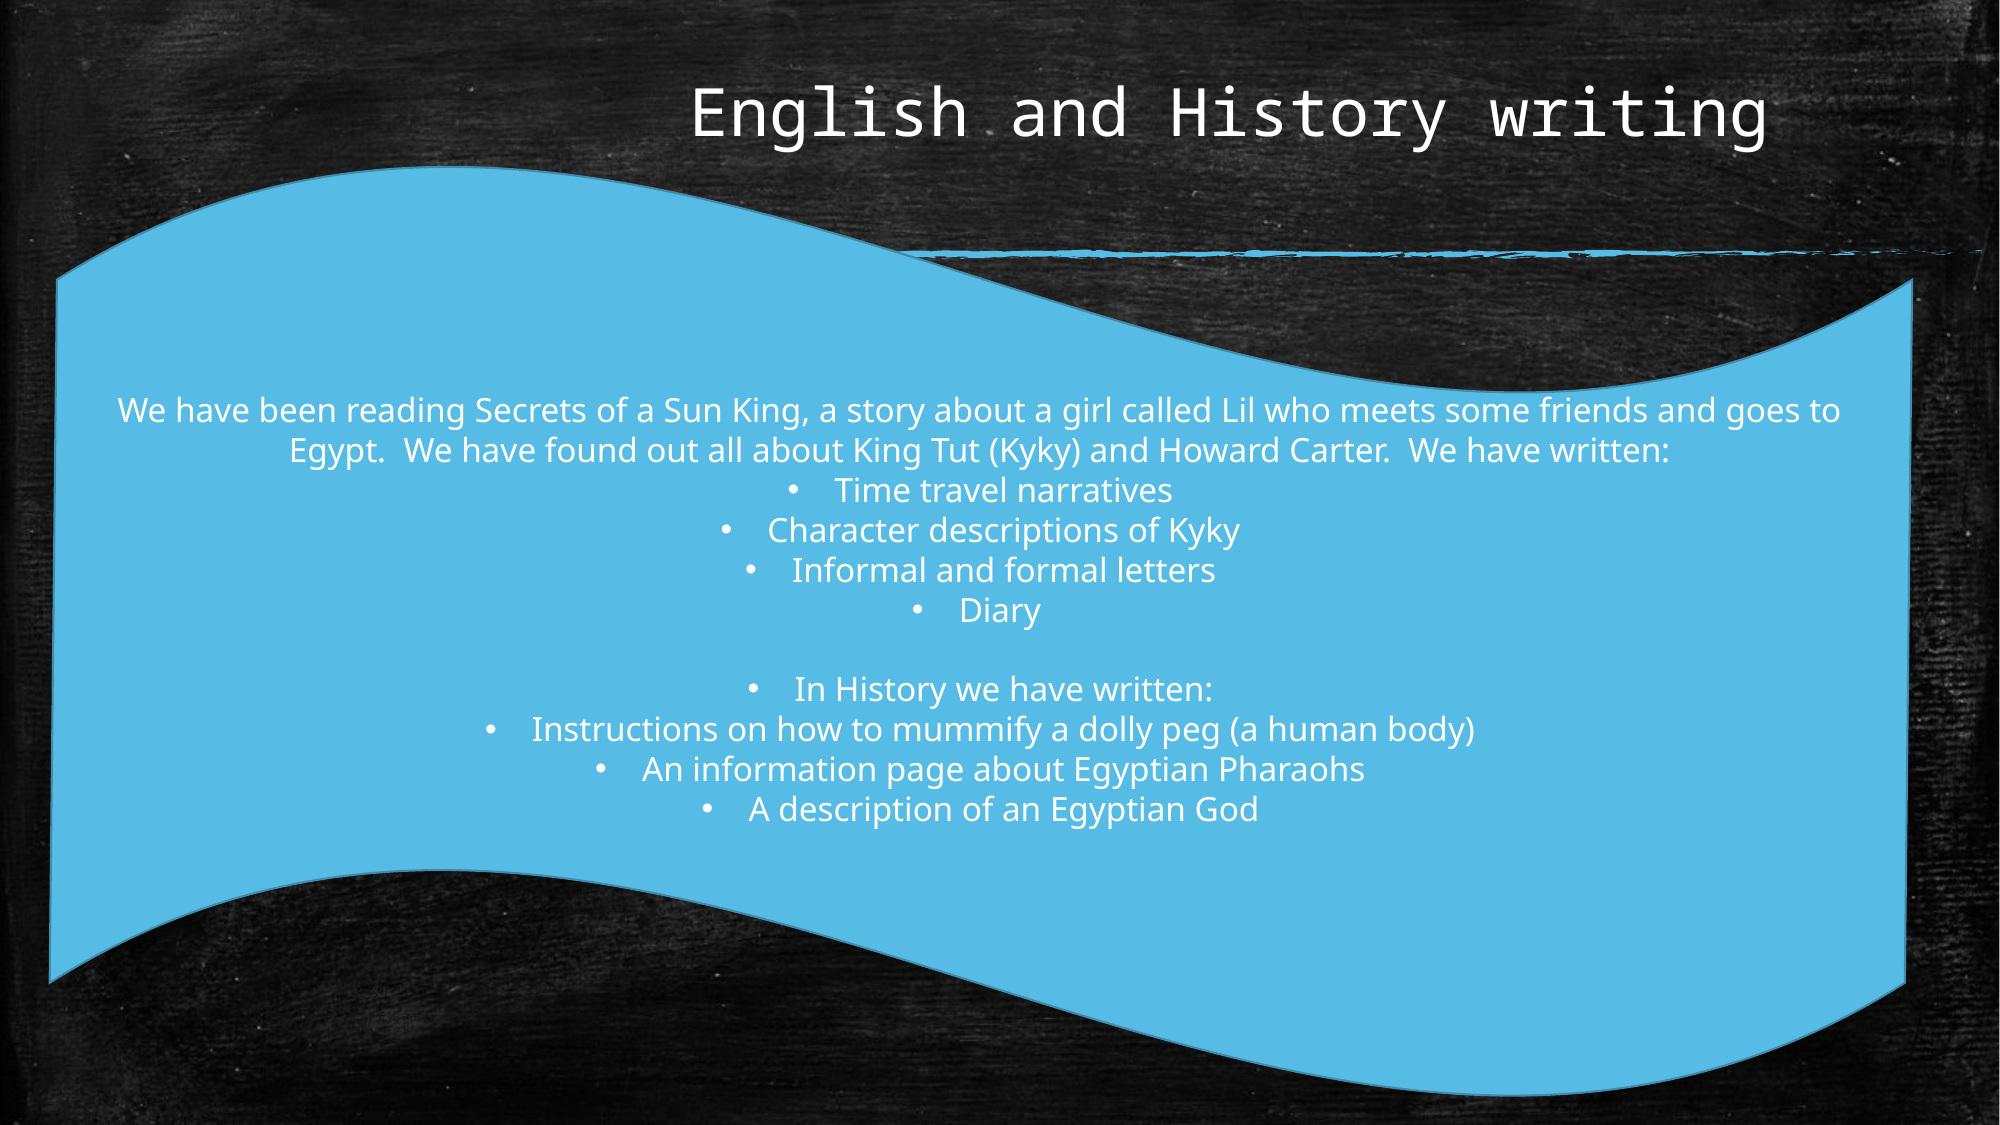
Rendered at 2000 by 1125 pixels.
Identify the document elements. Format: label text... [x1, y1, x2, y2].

text_box We have been reading Secrets of a Sun King, a story about a girl called Lil who meets some friends and goes to Egypt. We have found out all about King Tut (Kyky) and Howard Carter. We have written: Time travel narratives Character descriptions of Kyky Informal and formal letters Diary In History we have written: Instructions on how to mummify a dolly peg (a human body) An information page about Egyptian Pharaohs A description of an Egyptian God [48, 165, 1914, 1097]
title English and History writing [674, 0, 2000, 159]
